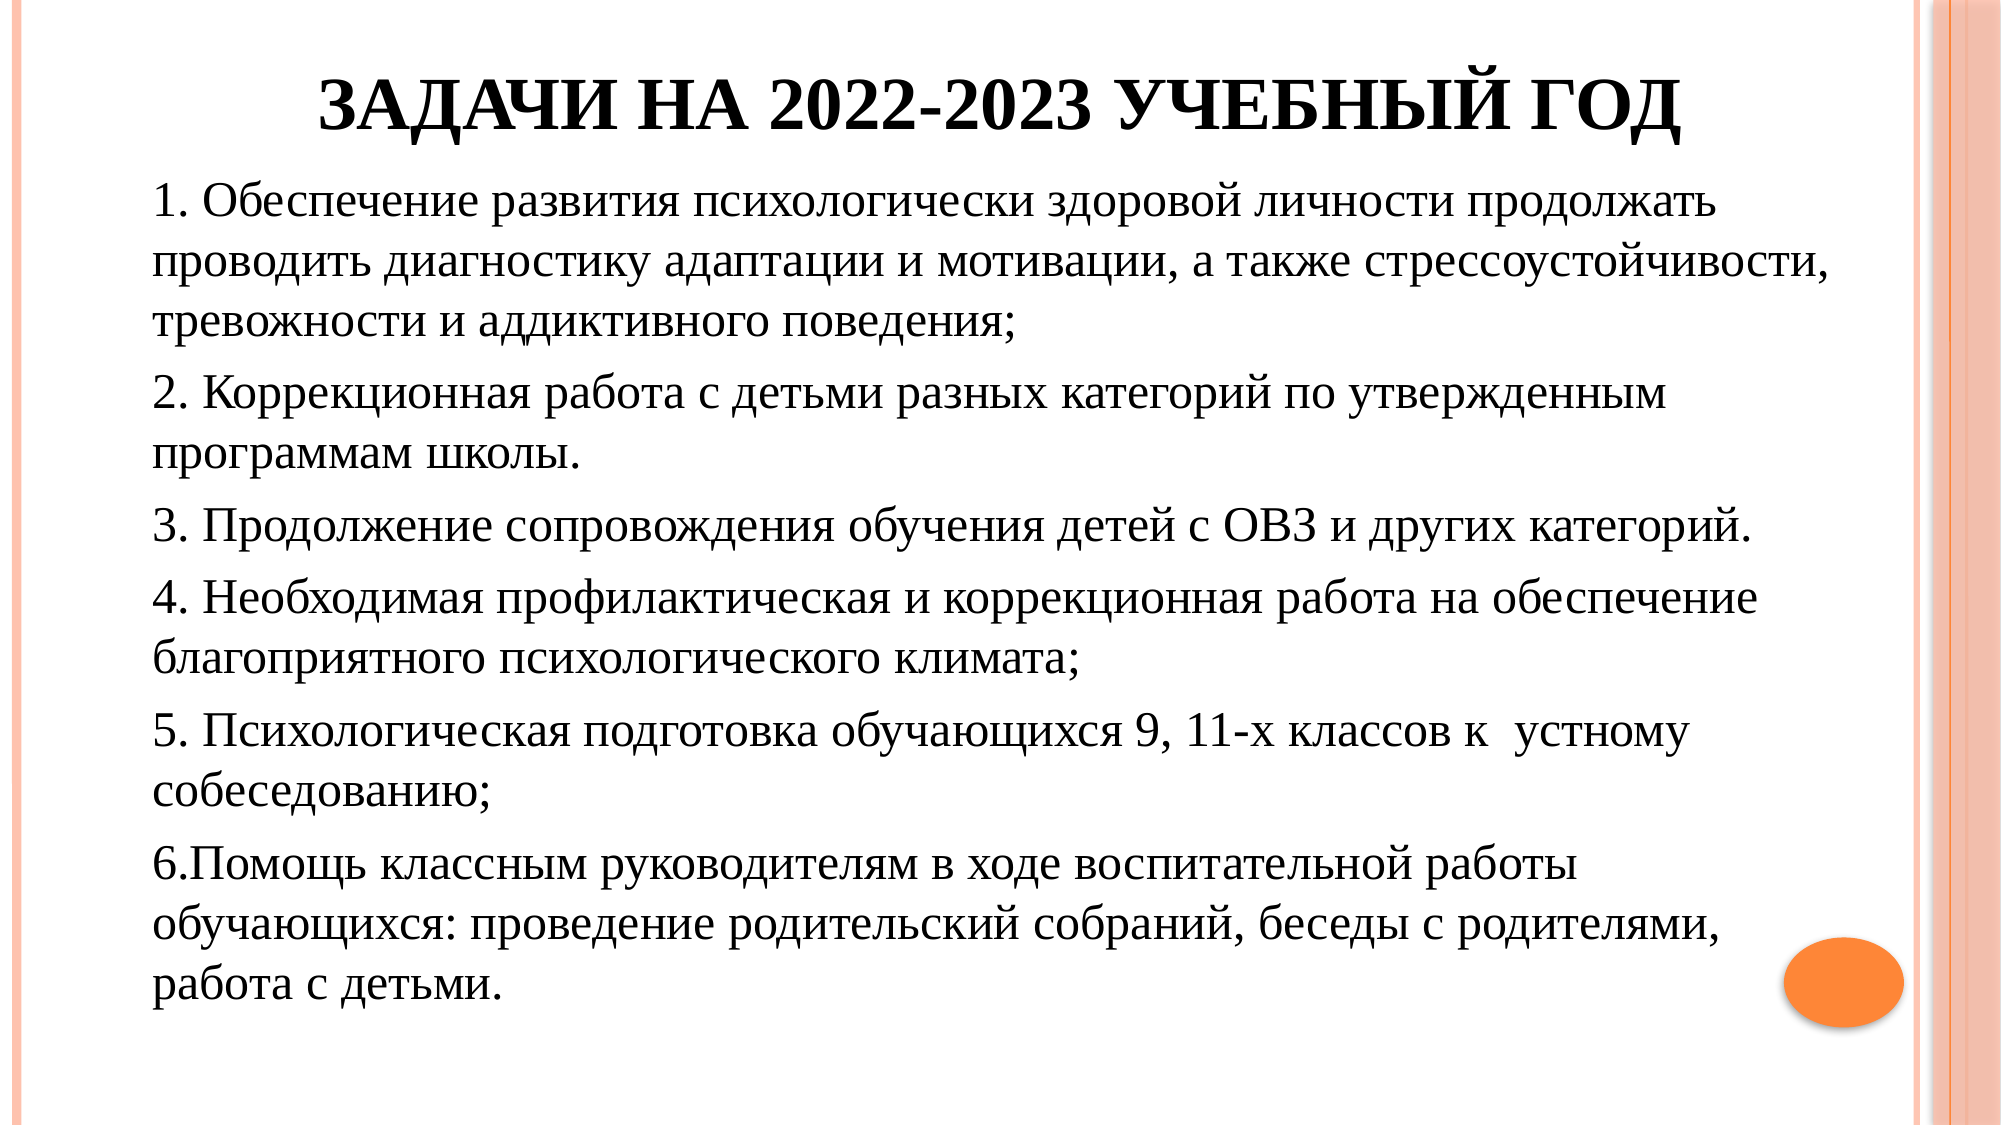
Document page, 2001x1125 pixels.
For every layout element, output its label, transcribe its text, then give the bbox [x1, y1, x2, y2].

list 1. Обеспечение развития психологически здоровой личности продолжать проводить диагностику адаптации и мотивации, а также стрессоустойчивости, тревожности и аддиктивного поведения; 2. Коррекционная работа с детьми разных категорий по утвержденным программам школы. 3. Продолжение сопровождения обучения детей с ОВЗ и других категорий. 4. Необходимая профилактическая и коррекционная работа на обеспечение благоприятного психологического климата; 5. Психологическая подготовка обучающихся 9, 11-х классов к устному собеседованию; 6.Помощь классным руководителям в ходе воспитательной работы обучающихся: проведение родительский собраний, беседы с родителями, работа с детьми. [137, 159, 1863, 1071]
title Задачи на 2022-2023 учебный год [137, 25, 1863, 153]
